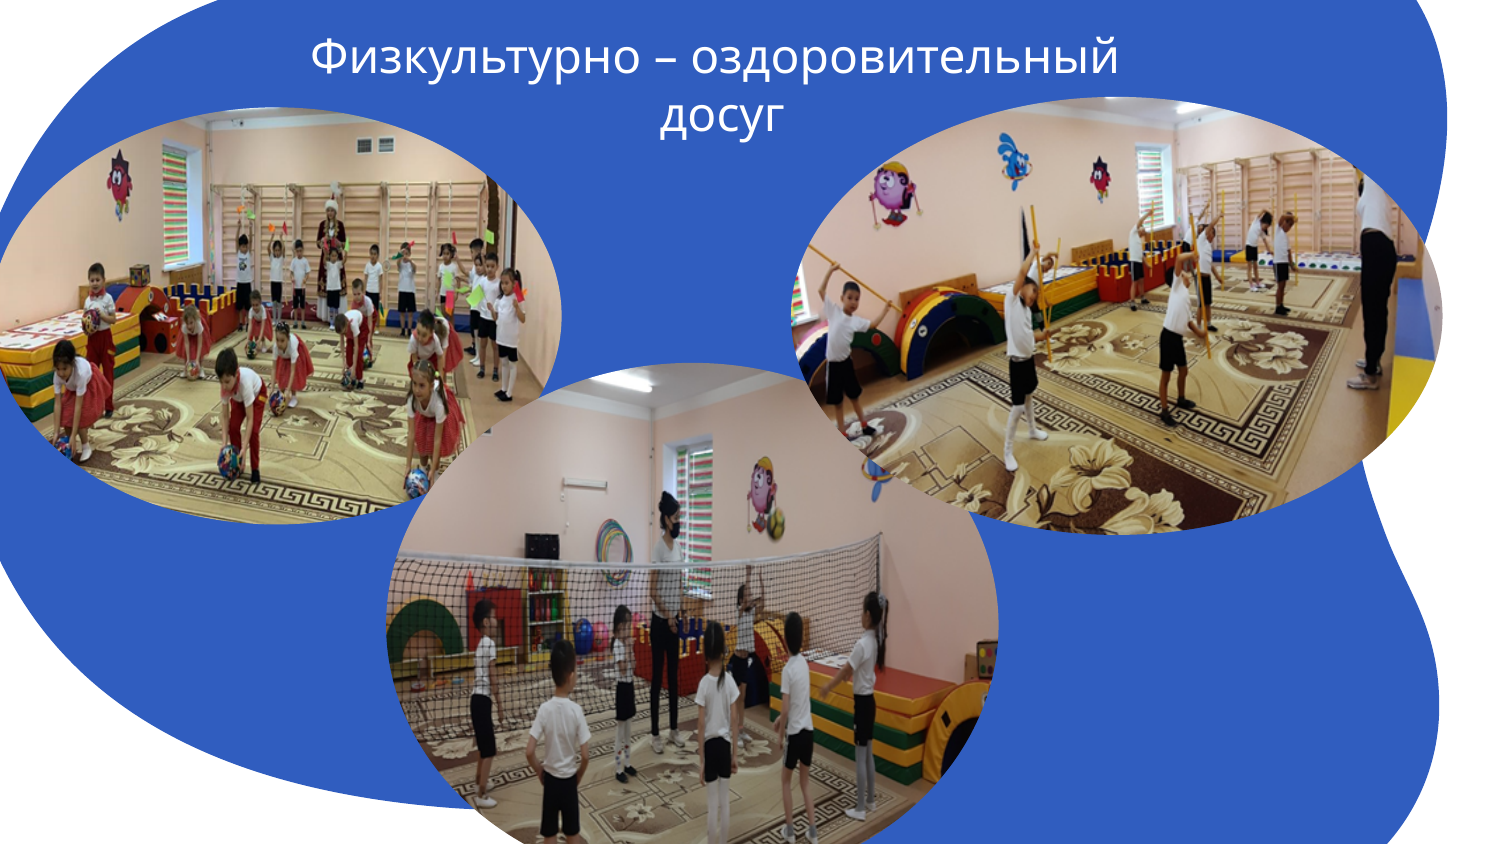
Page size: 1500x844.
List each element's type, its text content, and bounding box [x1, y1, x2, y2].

picture [0, 96, 1443, 844]
title Физкультурно – оздоровительный досуг [232, 11, 1200, 172]
